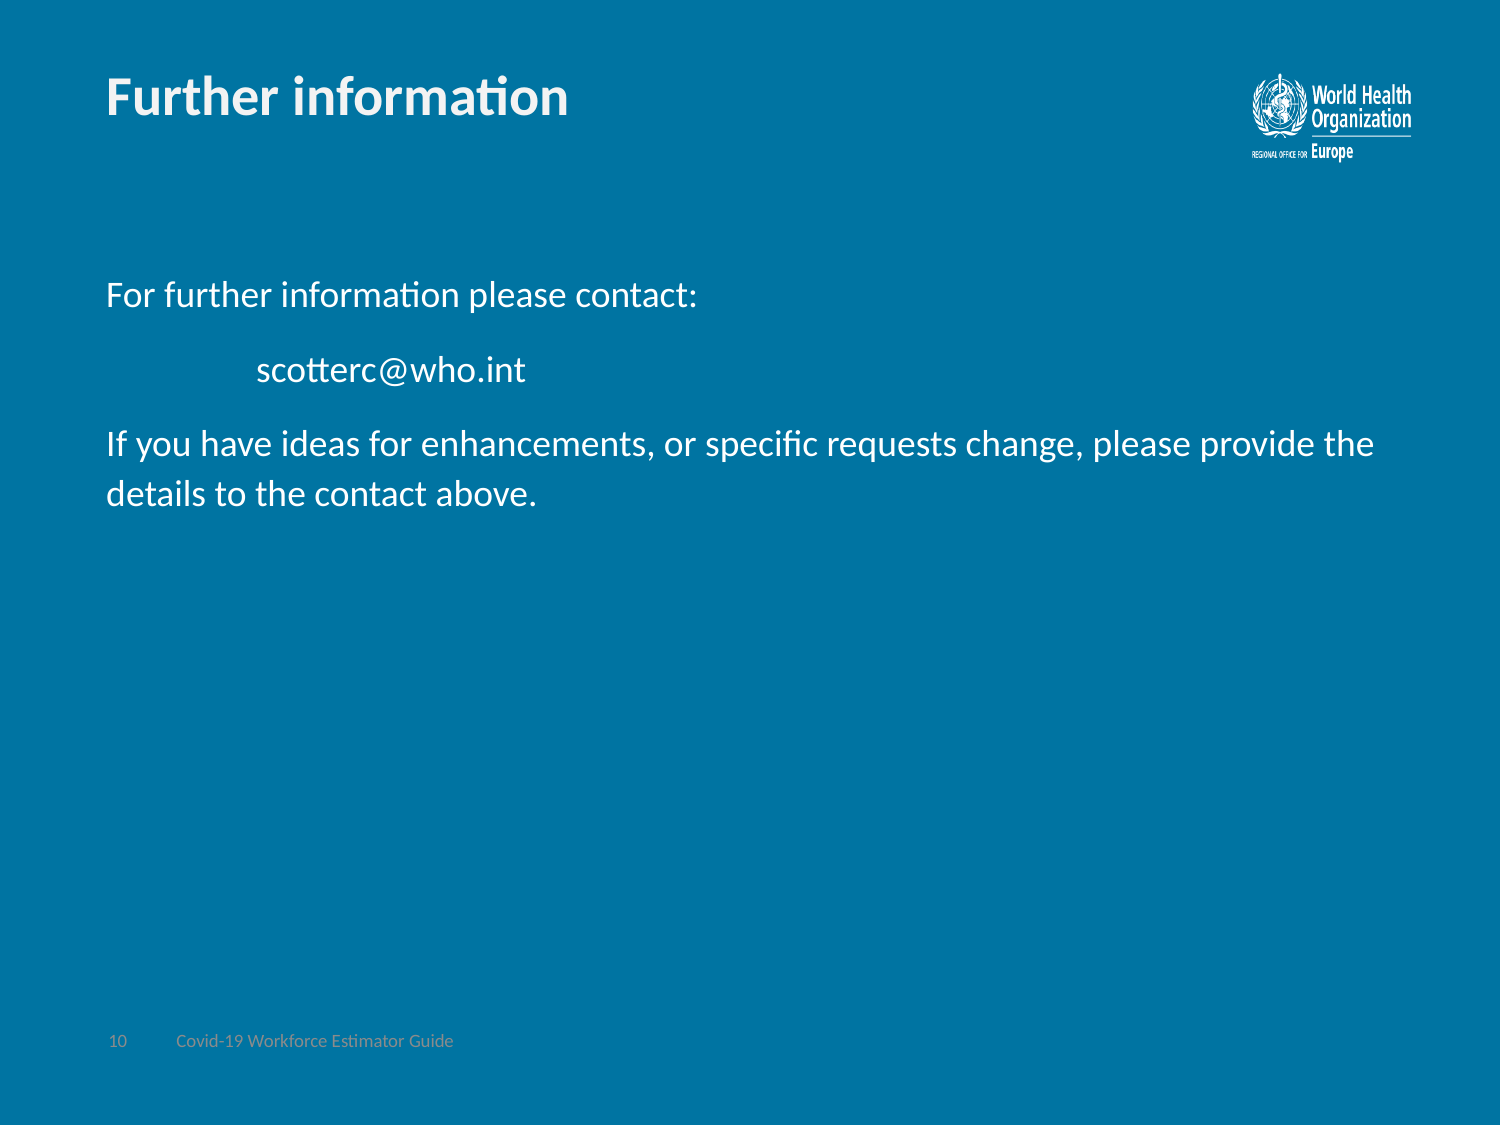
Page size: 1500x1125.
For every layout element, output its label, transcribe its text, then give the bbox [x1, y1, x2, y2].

picture [1403, 85, 1409, 103]
slide_number 10 [75, 1009, 143, 1070]
footer Covid-19 Workforce Estimator Guide [161, 1009, 637, 1070]
picture [1403, 114, 1410, 127]
list For further information please contact: scotterc@who.int If you have ideas for enhancements, or specific requests change, please provide the details to the contact above. [103, 265, 1403, 975]
title Further information [103, 59, 1403, 178]
